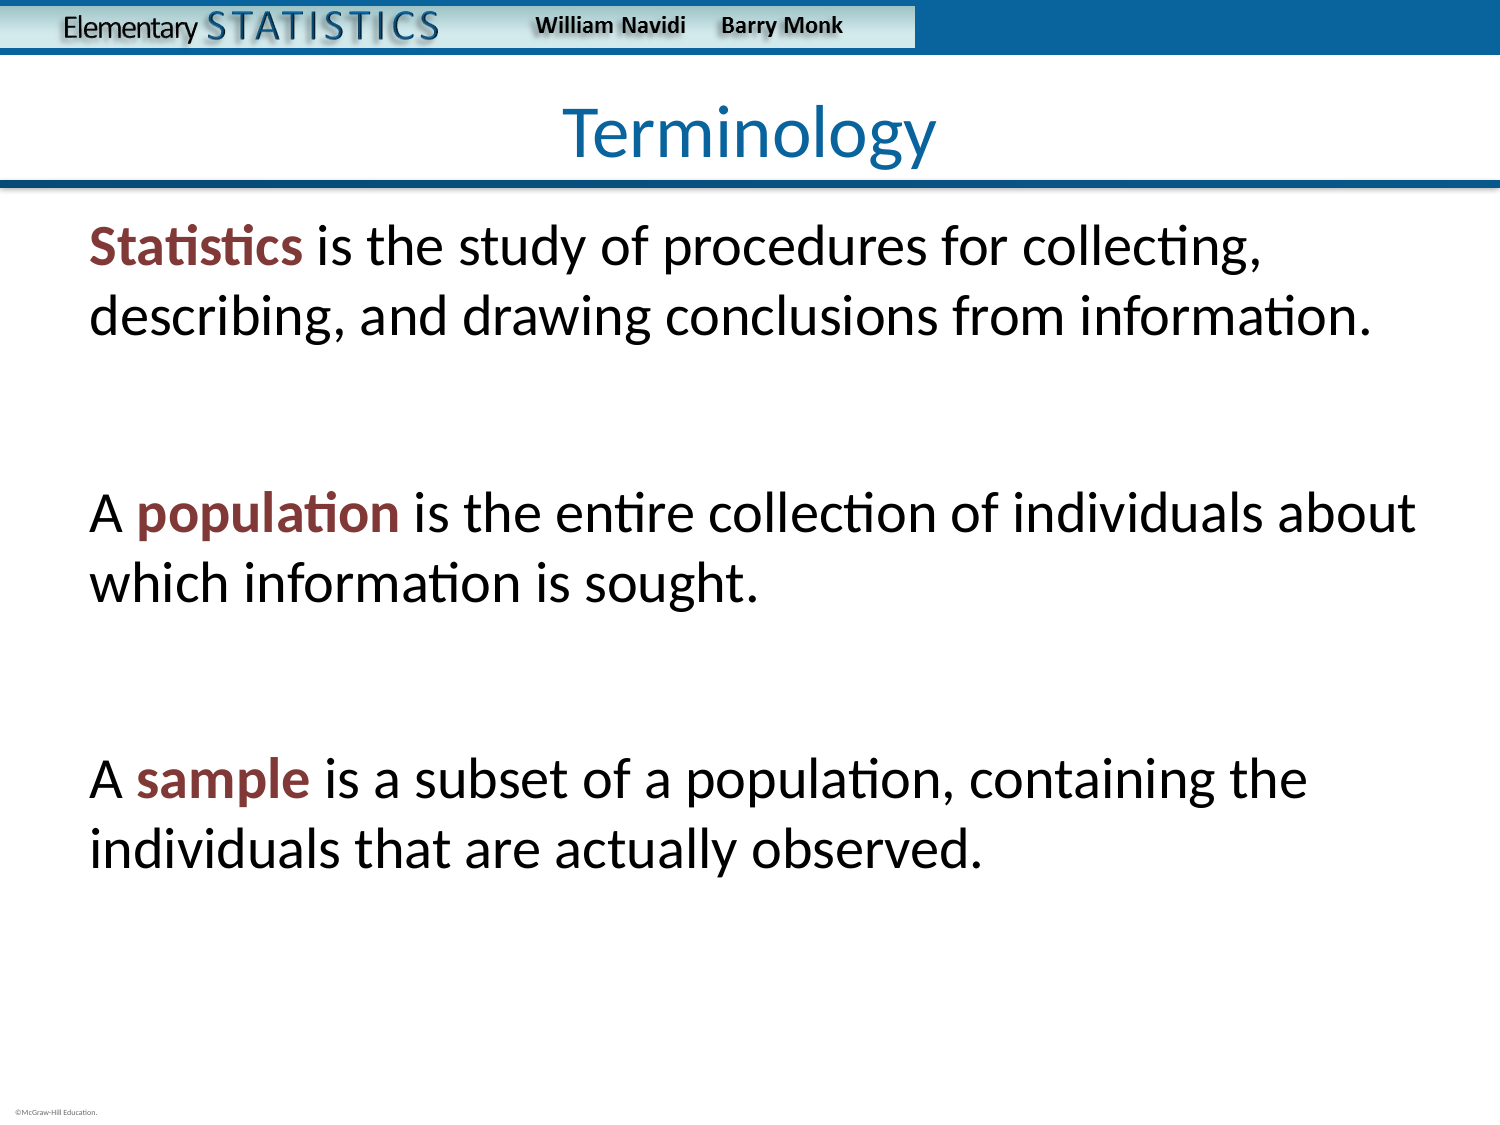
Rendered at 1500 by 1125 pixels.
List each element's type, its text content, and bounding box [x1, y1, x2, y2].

list Statistics is the study of procedures for collecting, describing, and drawing conclusions from information. A population is the entire collection of individuals about which information is sought. A sample is a subset of a population, containing the individuals that are actually observed. [75, 200, 1438, 938]
title Terminology [0, 75, 1500, 175]
picture [0, 0, 1500, 73]
